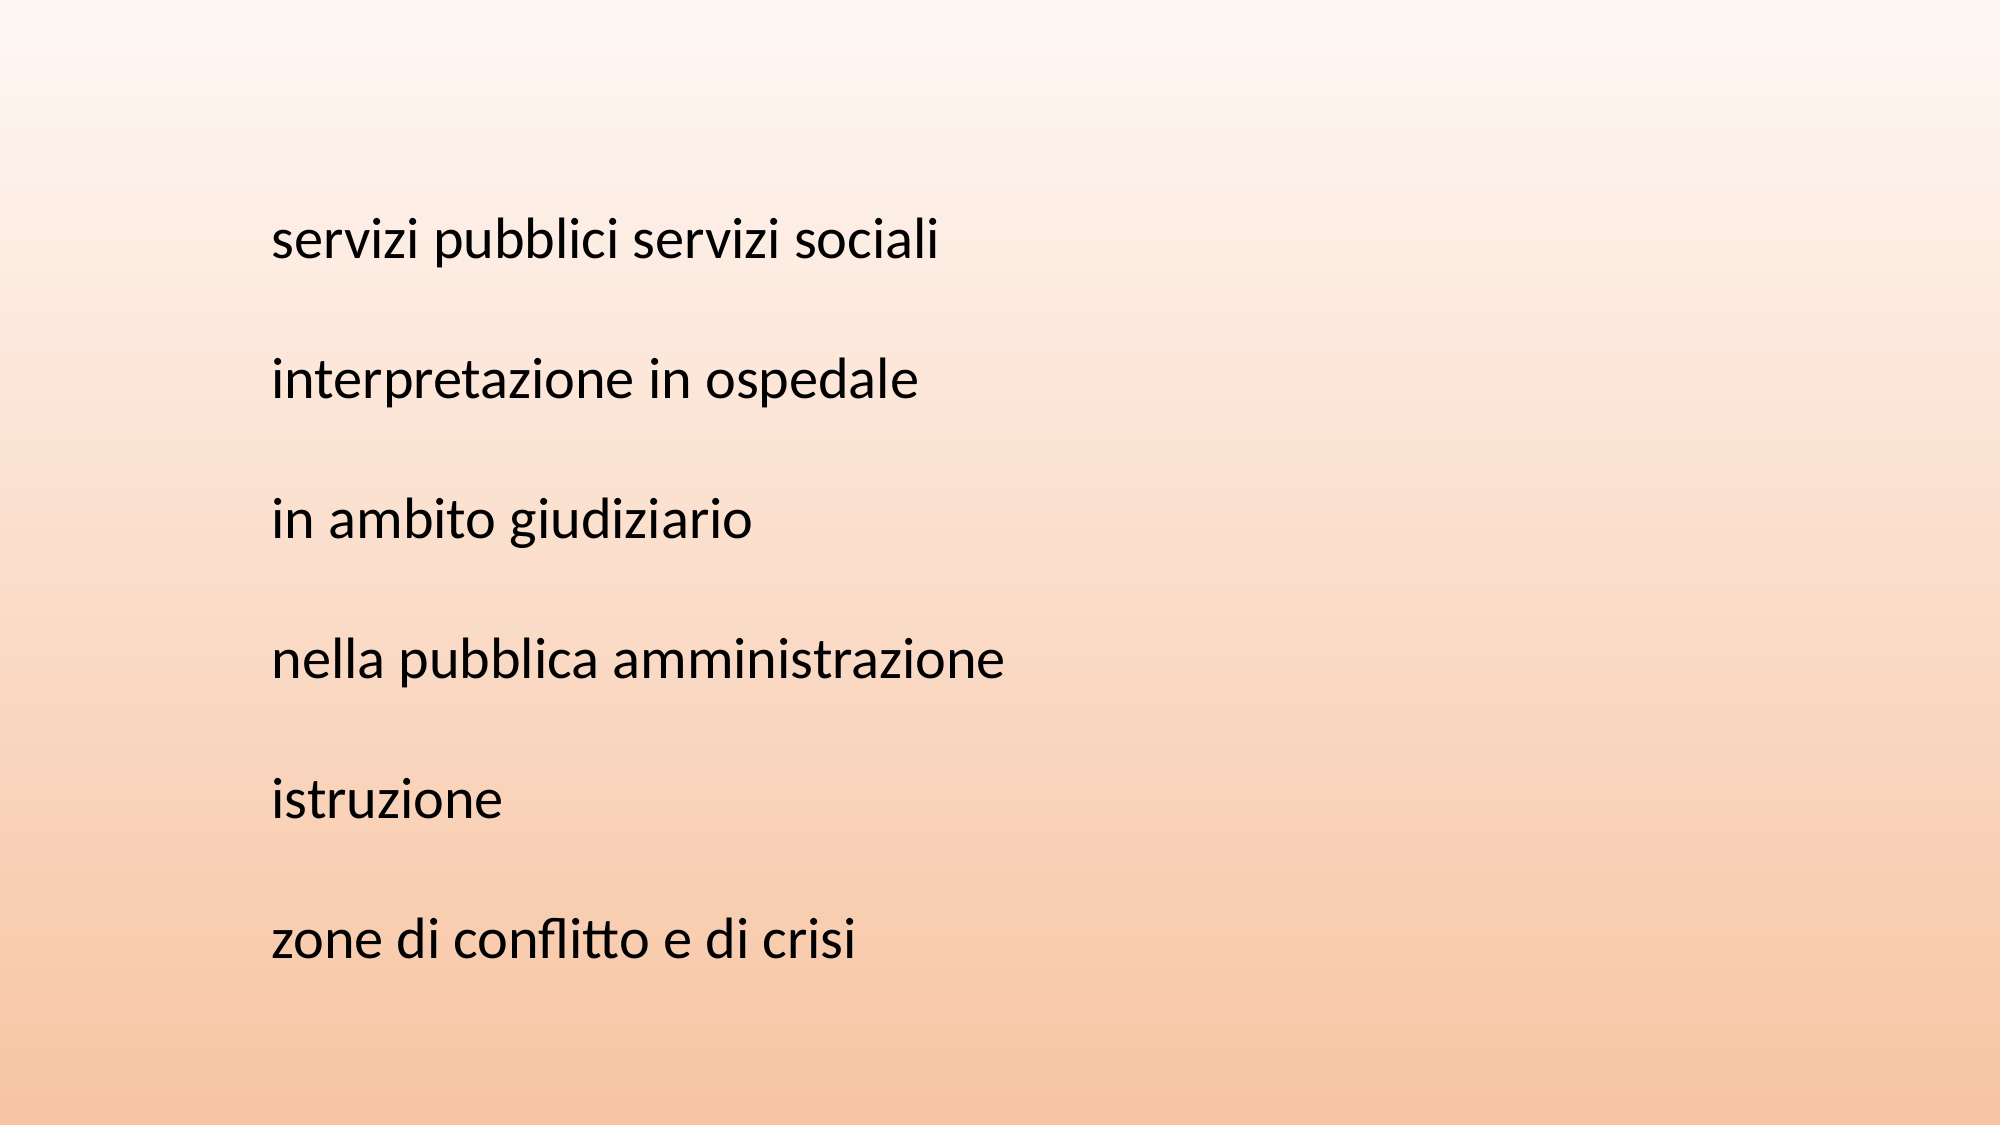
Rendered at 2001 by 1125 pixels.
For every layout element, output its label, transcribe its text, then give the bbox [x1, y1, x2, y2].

text_box servizi pubblici servizi sociali interpretazione in ospedale in ambito giudiziario nella pubblica amministrazione istruzione zone di conflitto e di crisi [256, 193, 1848, 1048]
